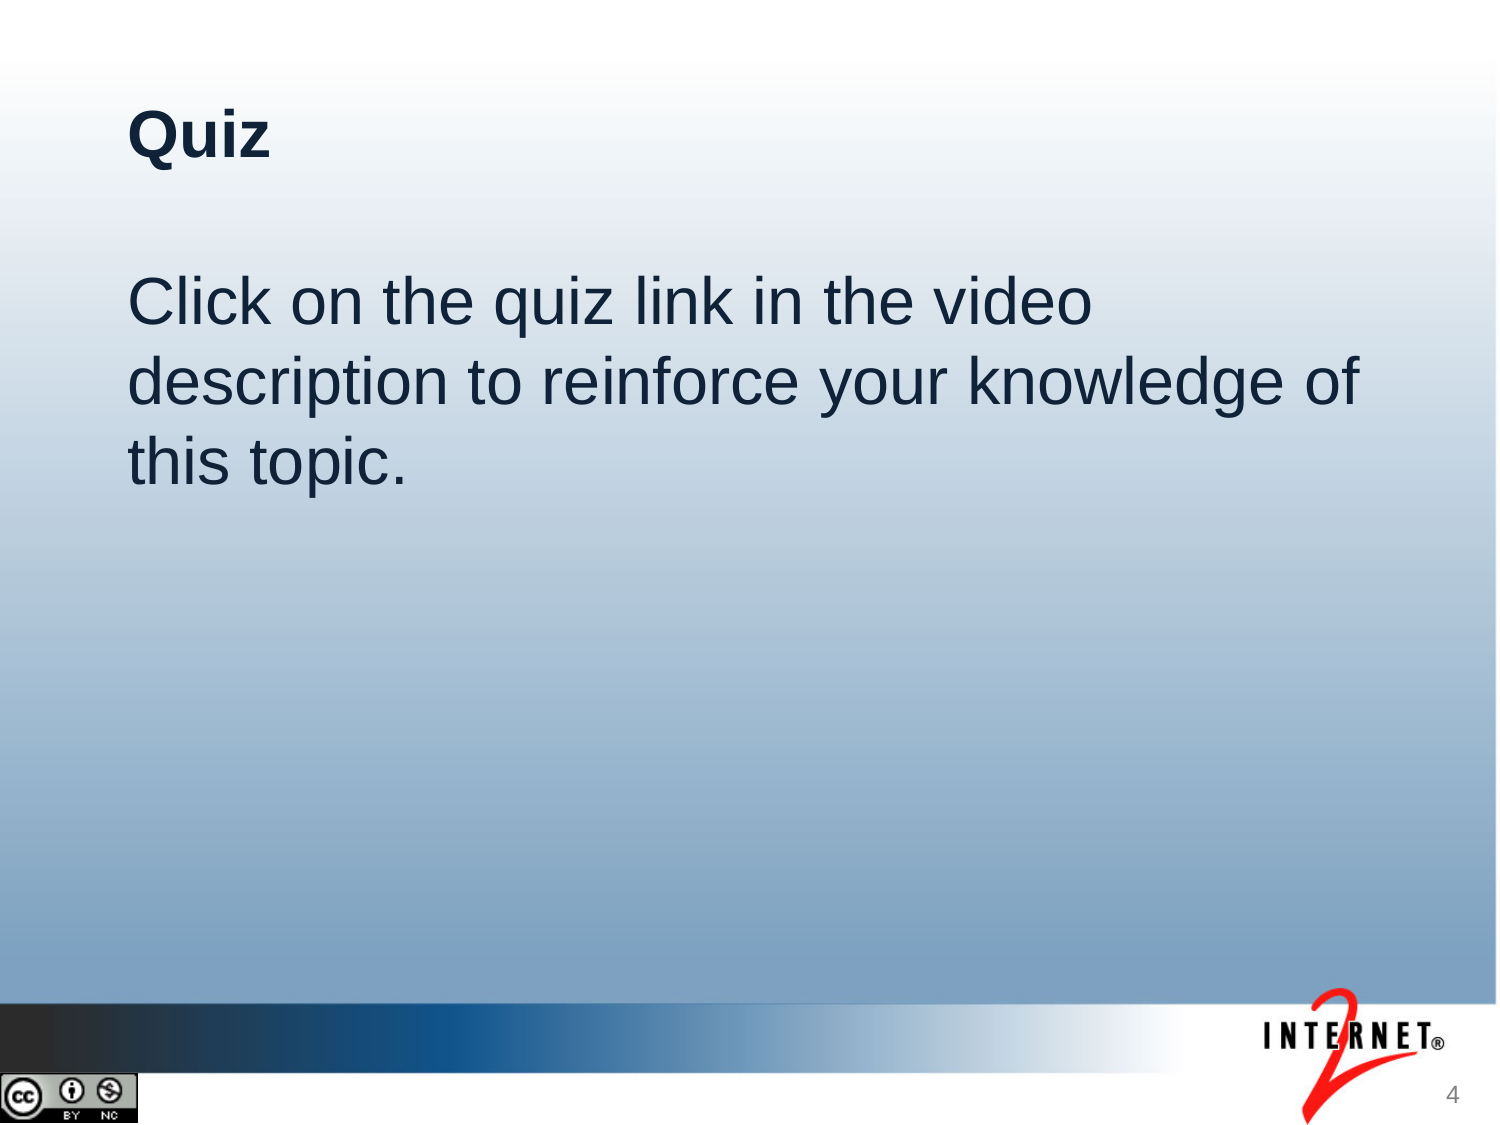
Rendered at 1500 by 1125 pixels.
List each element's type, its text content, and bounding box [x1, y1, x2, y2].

slide_number 4 [1387, 1062, 1476, 1125]
picture [0, 0, 1500, 1125]
title Quiz [112, 37, 1388, 226]
list Click on the quiz link in the video description to reinforce your knowledge of this topic. [112, 249, 1388, 926]
